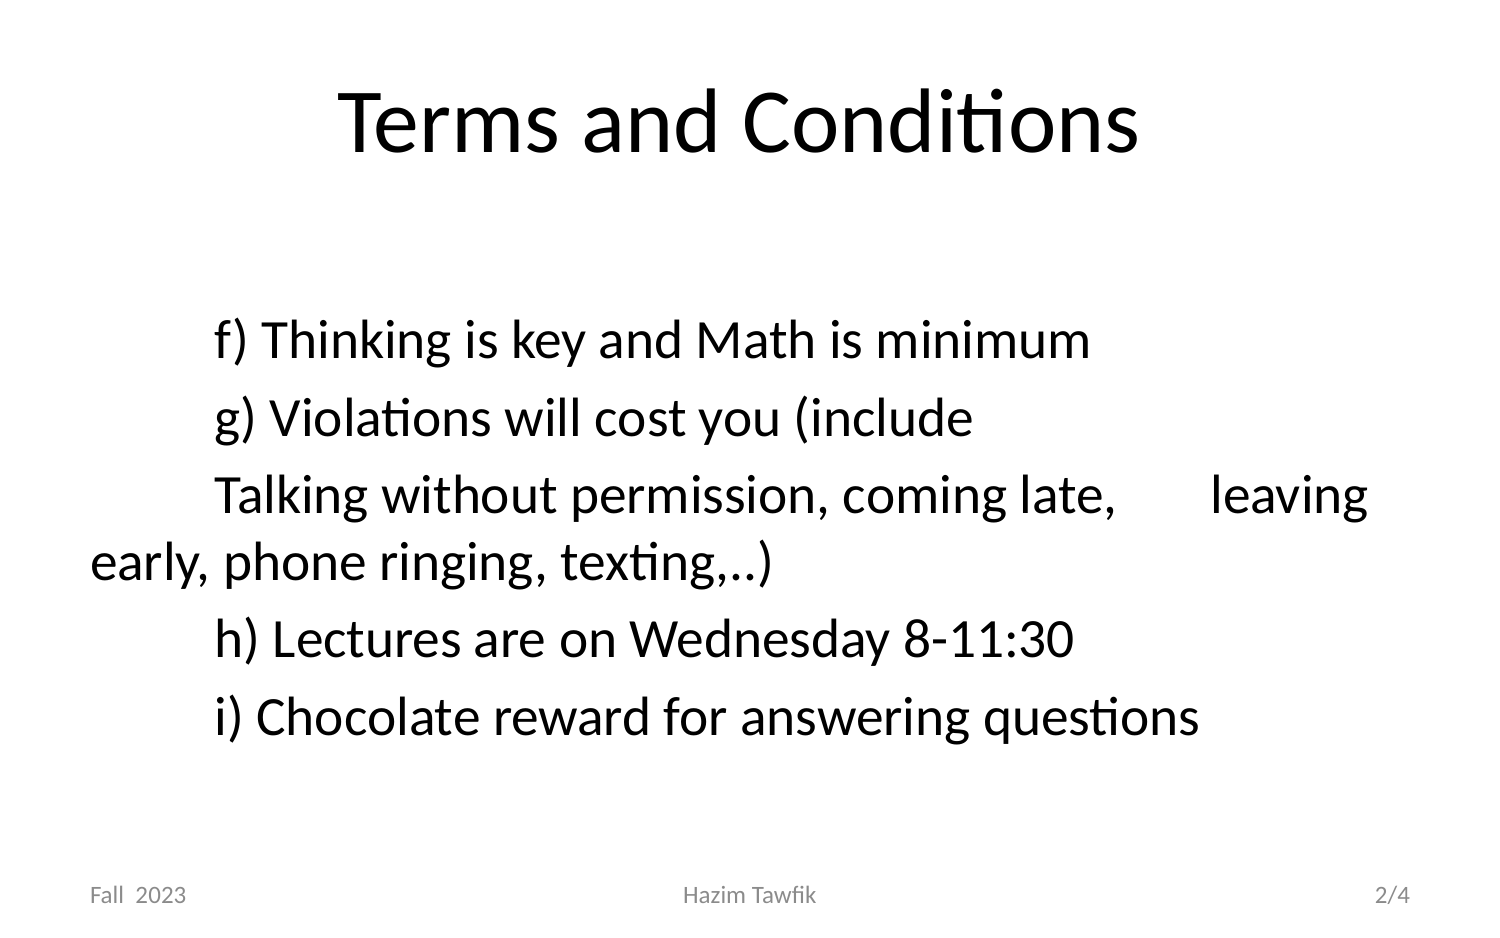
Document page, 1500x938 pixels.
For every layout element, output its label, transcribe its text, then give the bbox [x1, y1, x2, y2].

list f) Thinking is key and Math is minimum g) Violations will cost you (include Talking without permission, coming late, leaving early, phone ringing, texting,..) h) Lectures are on Wednesday 8-11:30 i) Chocolate reward for answering questions [75, 218, 1425, 838]
title Terms and Conditions [75, 37, 1425, 194]
footer Hazim Tawfik [512, 868, 988, 919]
slide_number 2/4 [1074, 868, 1425, 919]
slide_number Fall 2023 [75, 868, 425, 919]
